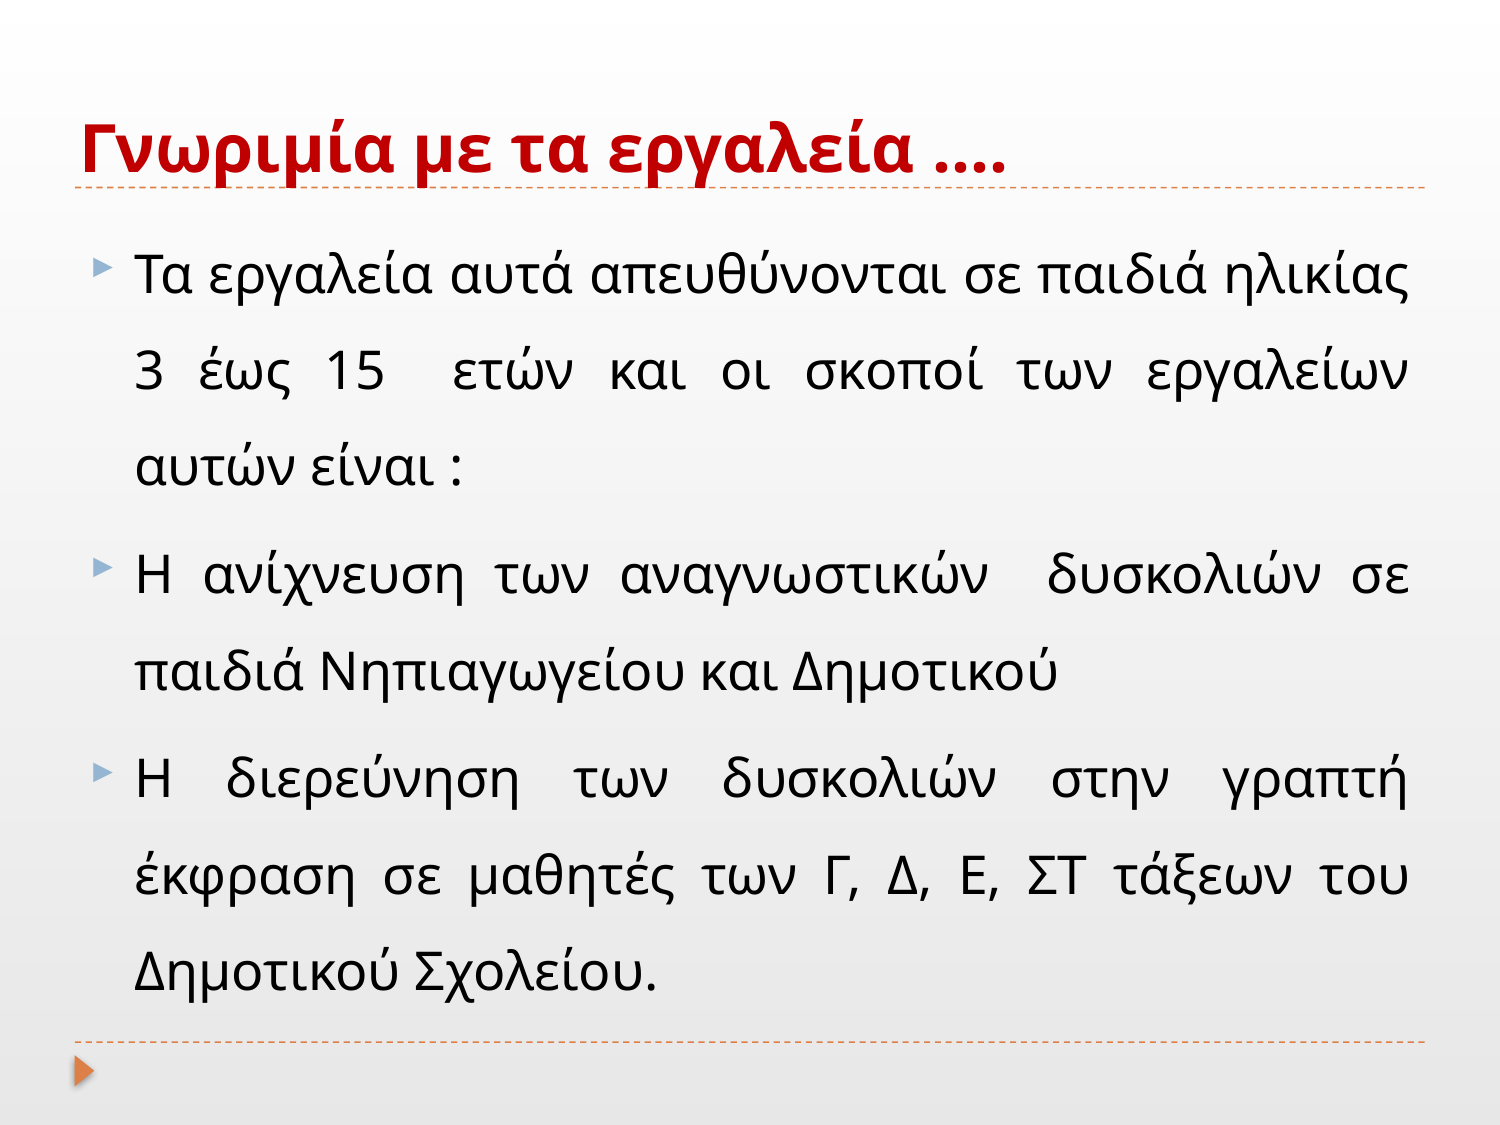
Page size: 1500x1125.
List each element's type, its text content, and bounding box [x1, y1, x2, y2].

title Γνωριμία με τα εργαλεία …. [64, 30, 1415, 194]
list Τα εργαλεία αυτά απευθύνονται σε παιδιά ηλικίας 3 έως 15 ετών και οι σκοποί των εργαλείων αυτών είναι : Η ανίχνευση των αναγνωστικών δυσκολιών σε παιδιά Νηπιαγωγείου και Δημοτικού Η διερεύνηση των δυσκολιών στην γραπτή έκφραση σε μαθητές των Γ, Δ, Ε, ΣΤ τάξεων του Δημοτικού Σχολείου. [75, 200, 1425, 1010]
